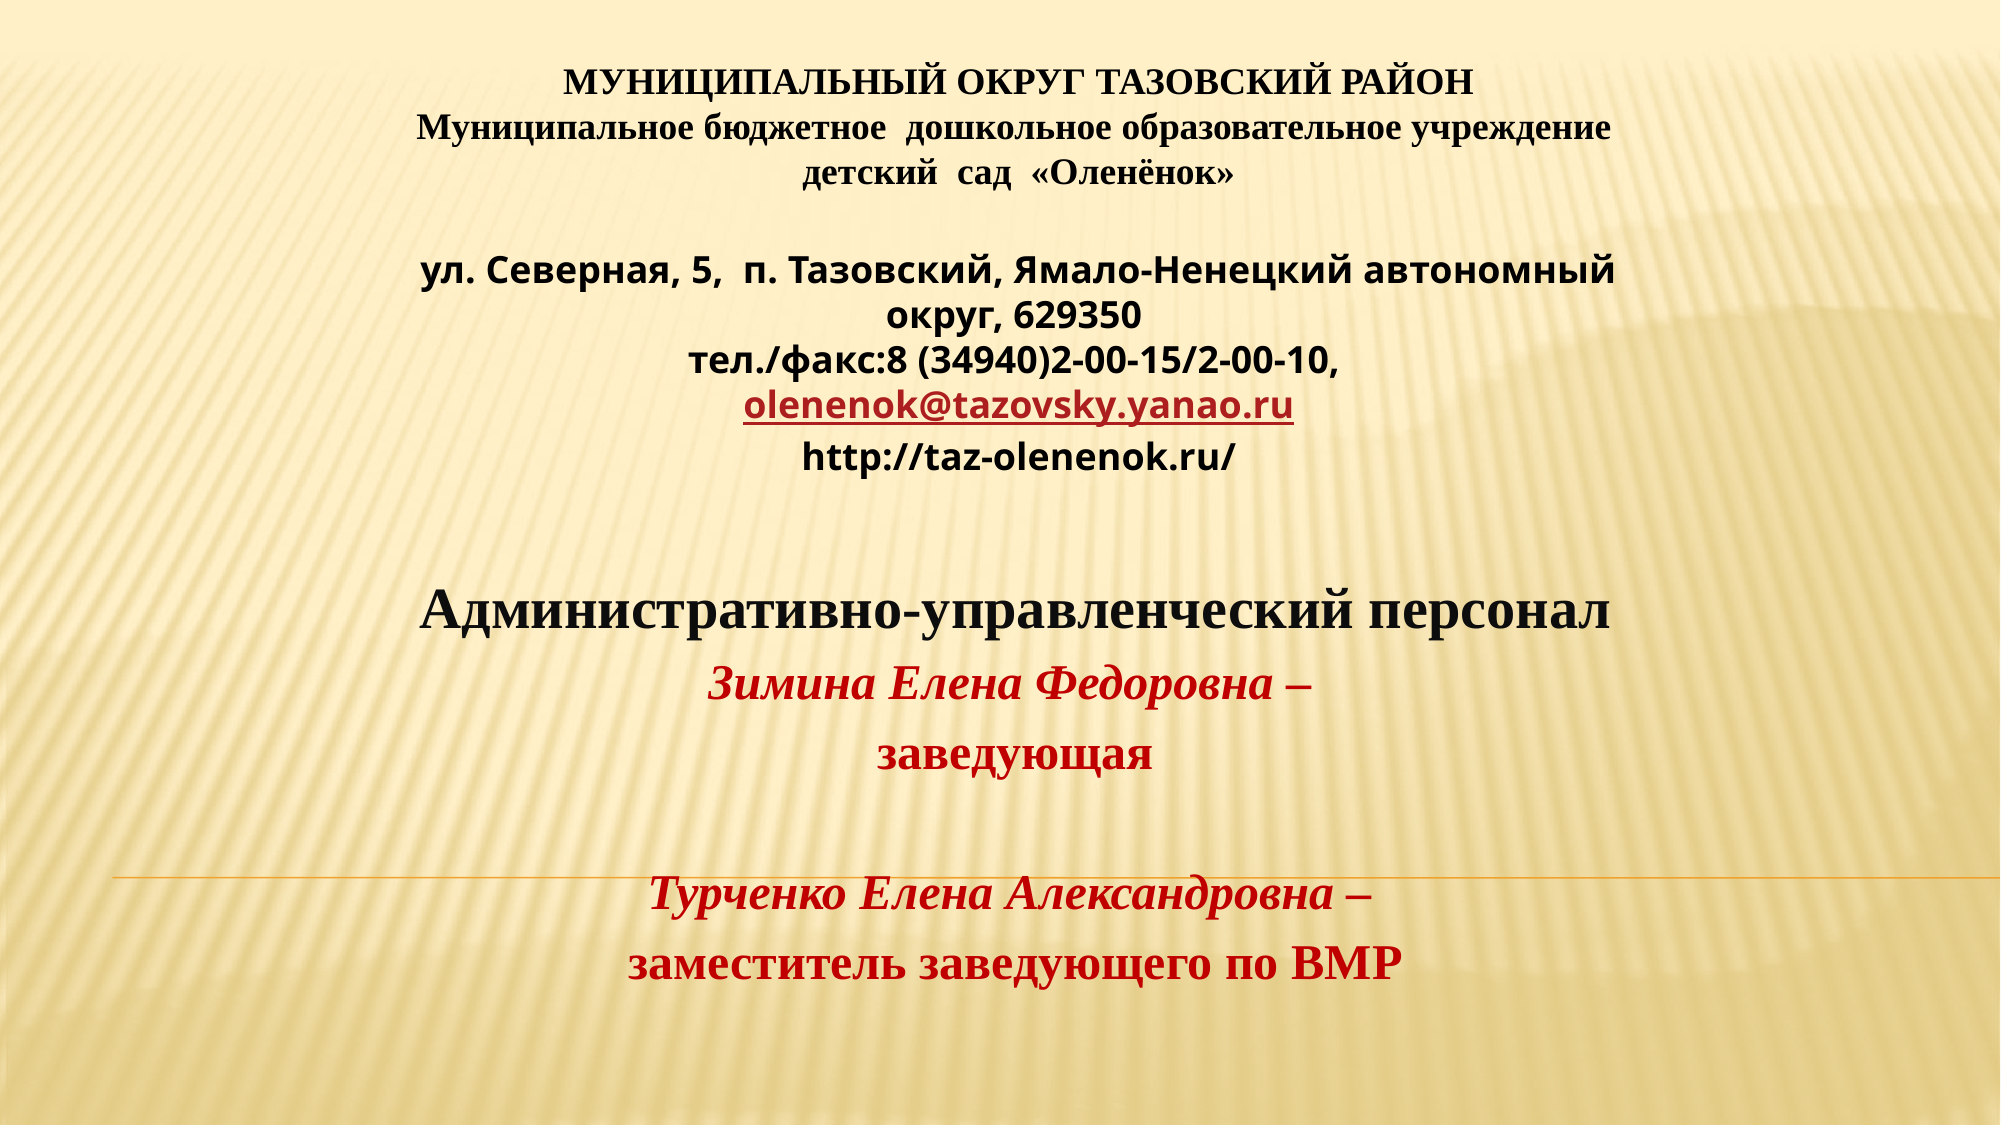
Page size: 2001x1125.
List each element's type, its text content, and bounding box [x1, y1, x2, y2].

text_box ул. Северная, 5, п. Тазовский, Ямало-Ненецкий автономный округ, 629350 тел./факс:8 (34940)2-00-15/2-00-10, olenenok@tazovsky.yanao.ru http://taz-olenenok.ru/ [400, 238, 1638, 485]
text_box Административно-управленческий персонал Зимина Елена Федоровна – заведующая Турченко Елена Александровна – заместитель заведующего по ВМР [394, 562, 1638, 998]
title [83, 796, 394, 997]
text_box МУНИЦИПАЛЬНЫЙ ОКРУГ ТАЗОВСКИЙ РАЙОН Муниципальное бюджетное дошкольное образовательное учреждение детский сад «Оленёнок» [375, 49, 1662, 200]
title [1638, 796, 1934, 997]
